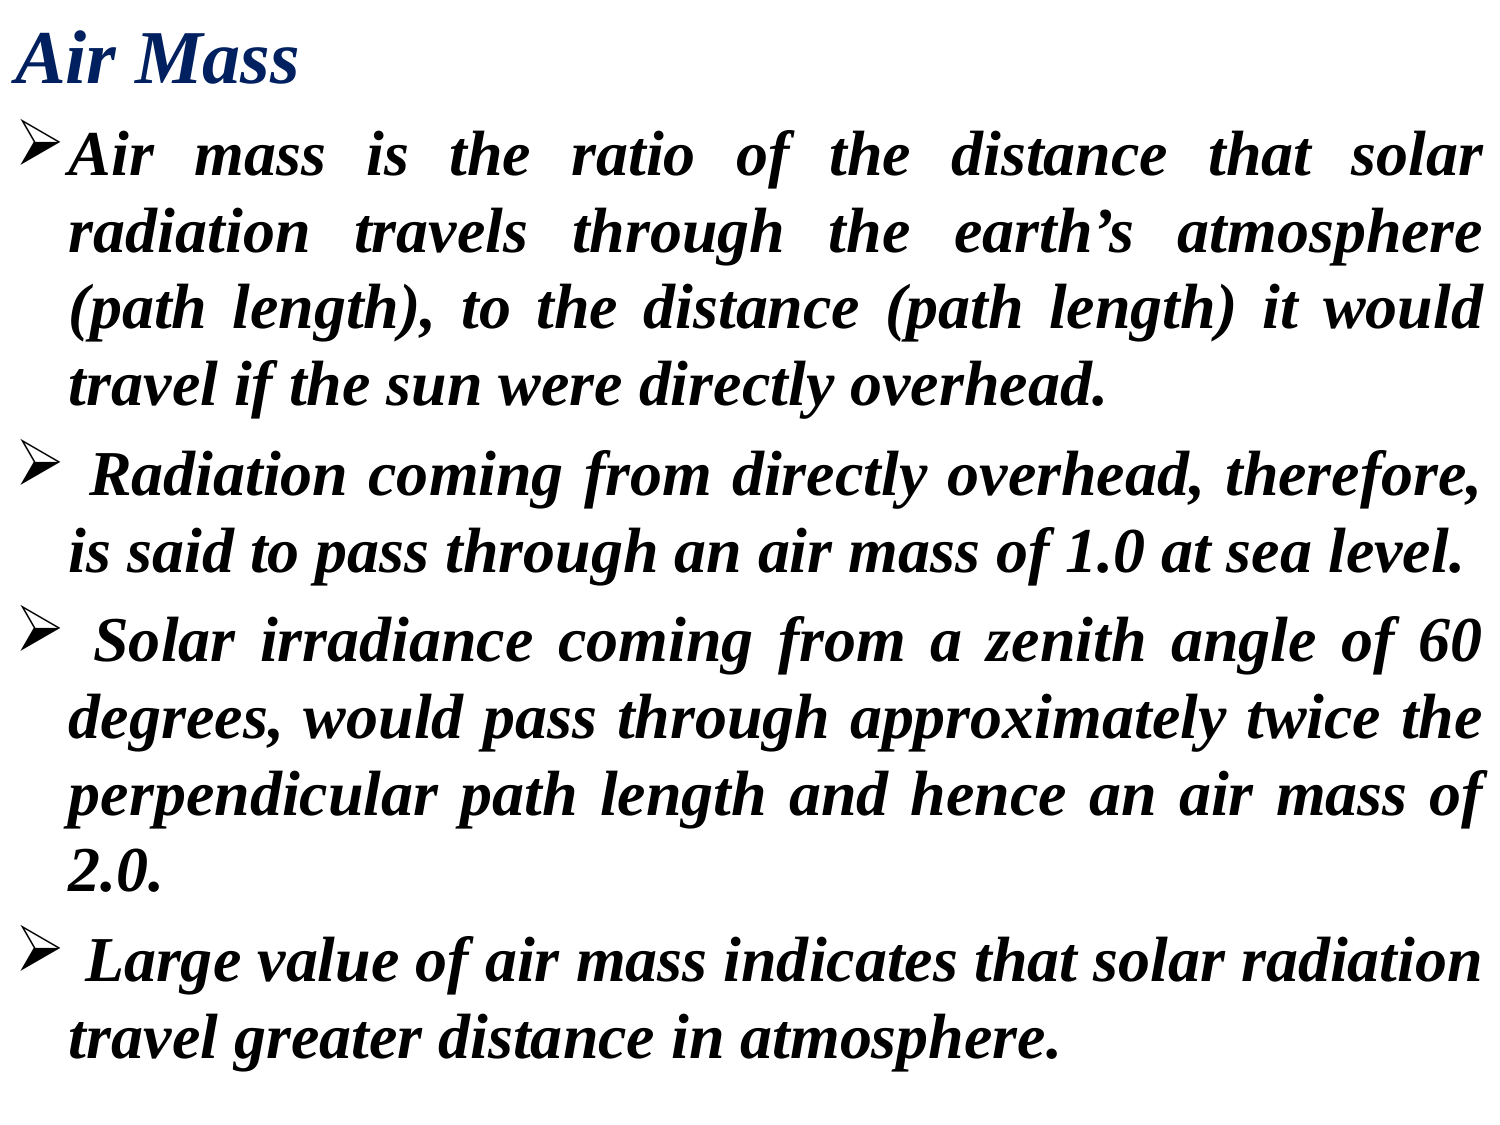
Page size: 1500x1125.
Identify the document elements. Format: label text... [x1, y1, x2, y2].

list Air Mass Air mass is the ratio of the distance that solar radiation travels through the earth’s atmosphere (path length), to the distance (path length) it would travel if the sun were directly overhead. Radiation coming from directly overhead, therefore, is said to pass through an air mass of 1.0 at sea level. Solar irradiance coming from a zenith angle of 60 degrees, would pass through approximately twice the perpendicular path length and hence an air mass of 2.0. Large value of air mass indicates that solar radiation travel greater distance in atmosphere. [0, 0, 1500, 1125]
